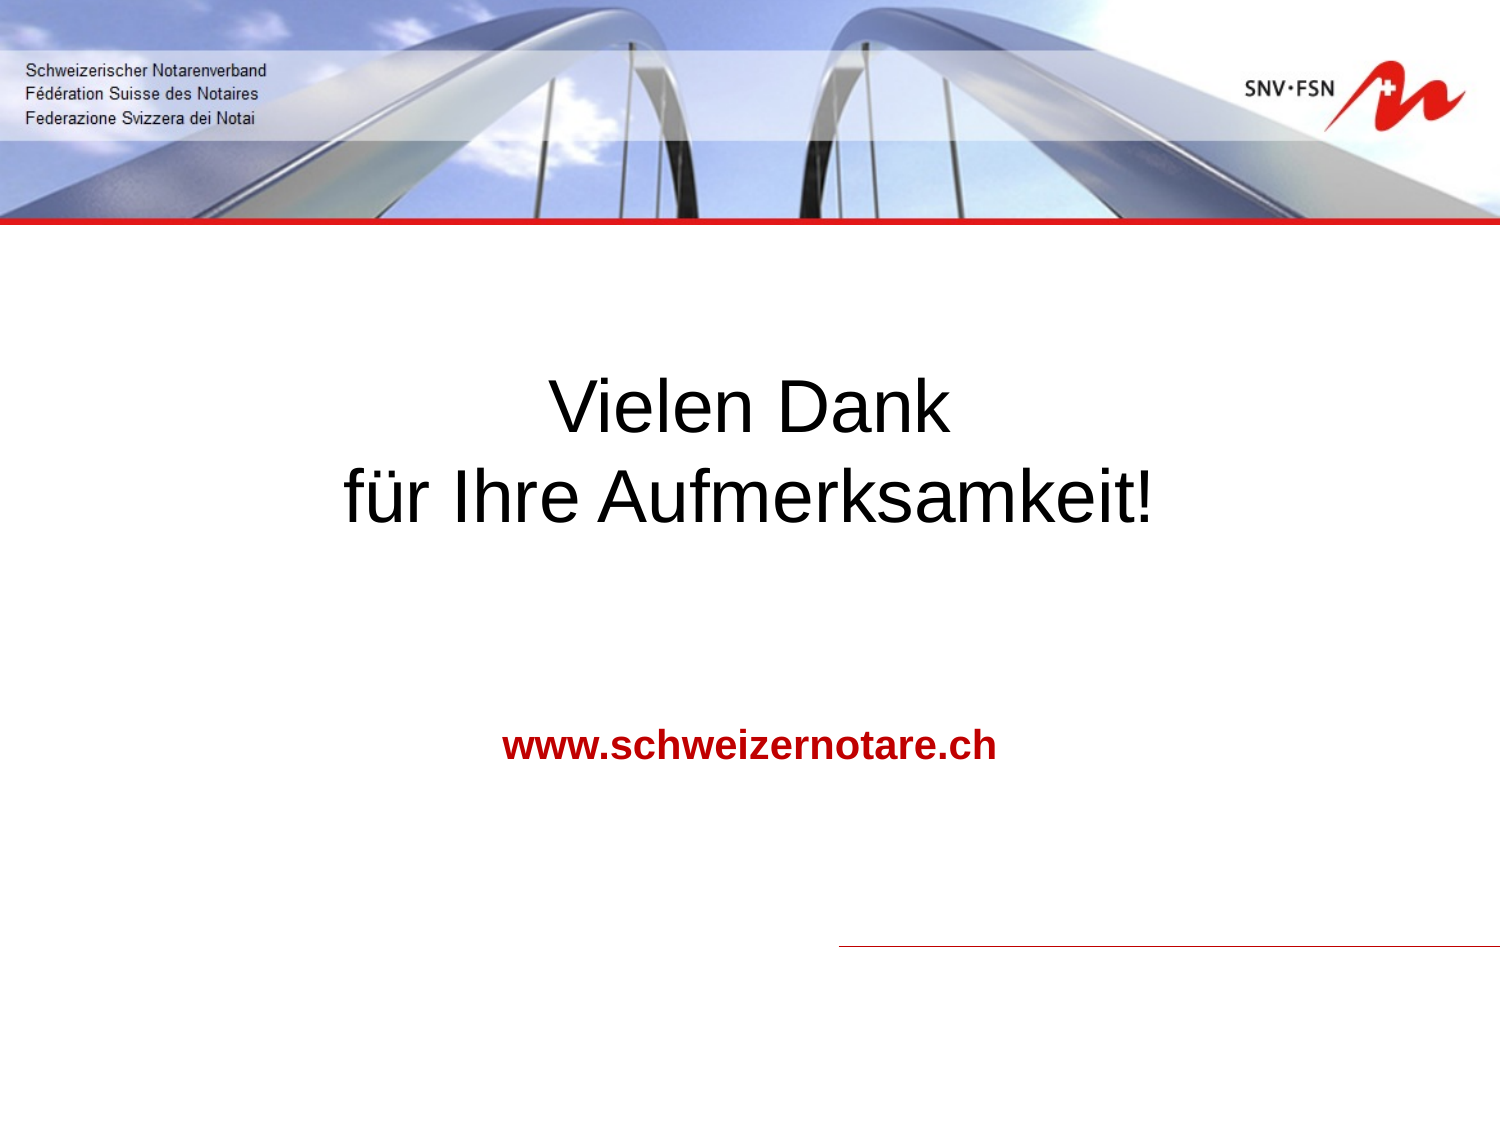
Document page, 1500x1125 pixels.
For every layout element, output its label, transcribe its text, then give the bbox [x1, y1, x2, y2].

subtitle www.schweizernotare.ch [129, 710, 1371, 998]
picture [0, 0, 1500, 225]
title Vielen Dank für Ihre Aufmerksamkeit! [129, 349, 1371, 675]
